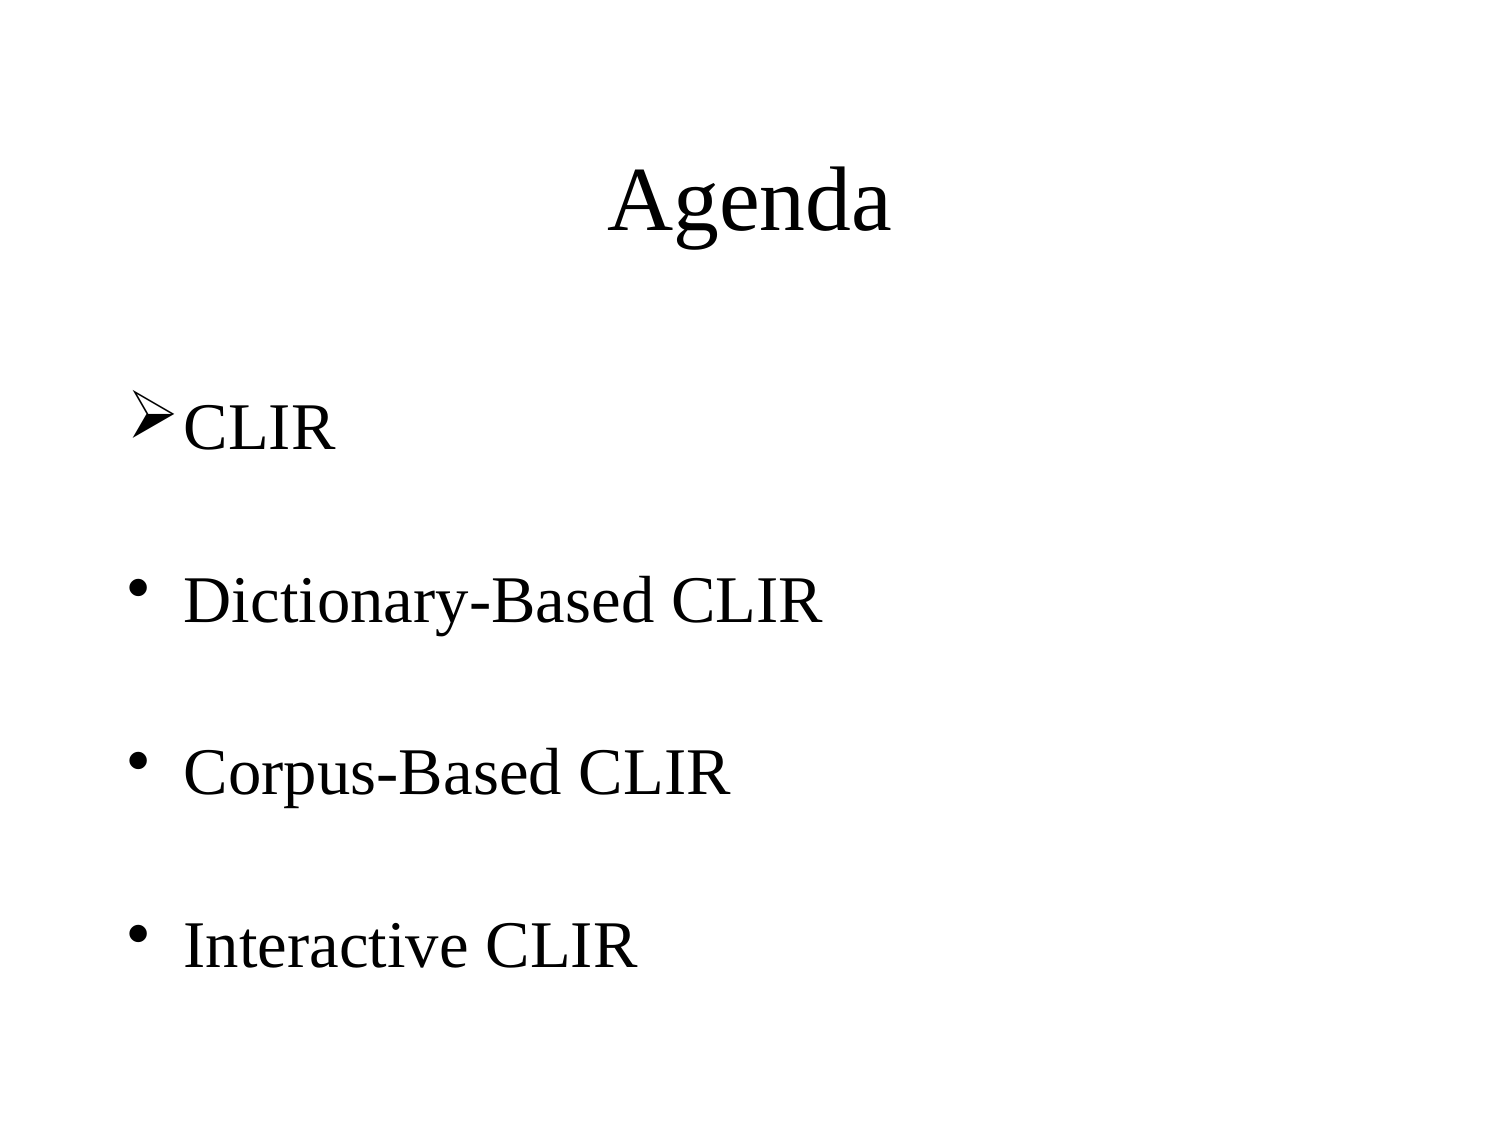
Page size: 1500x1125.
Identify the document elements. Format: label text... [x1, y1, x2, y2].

title Agenda [112, 99, 1388, 288]
list CLIR Dictionary-Based CLIR Corpus-Based CLIR Interactive CLIR [112, 375, 1388, 988]
